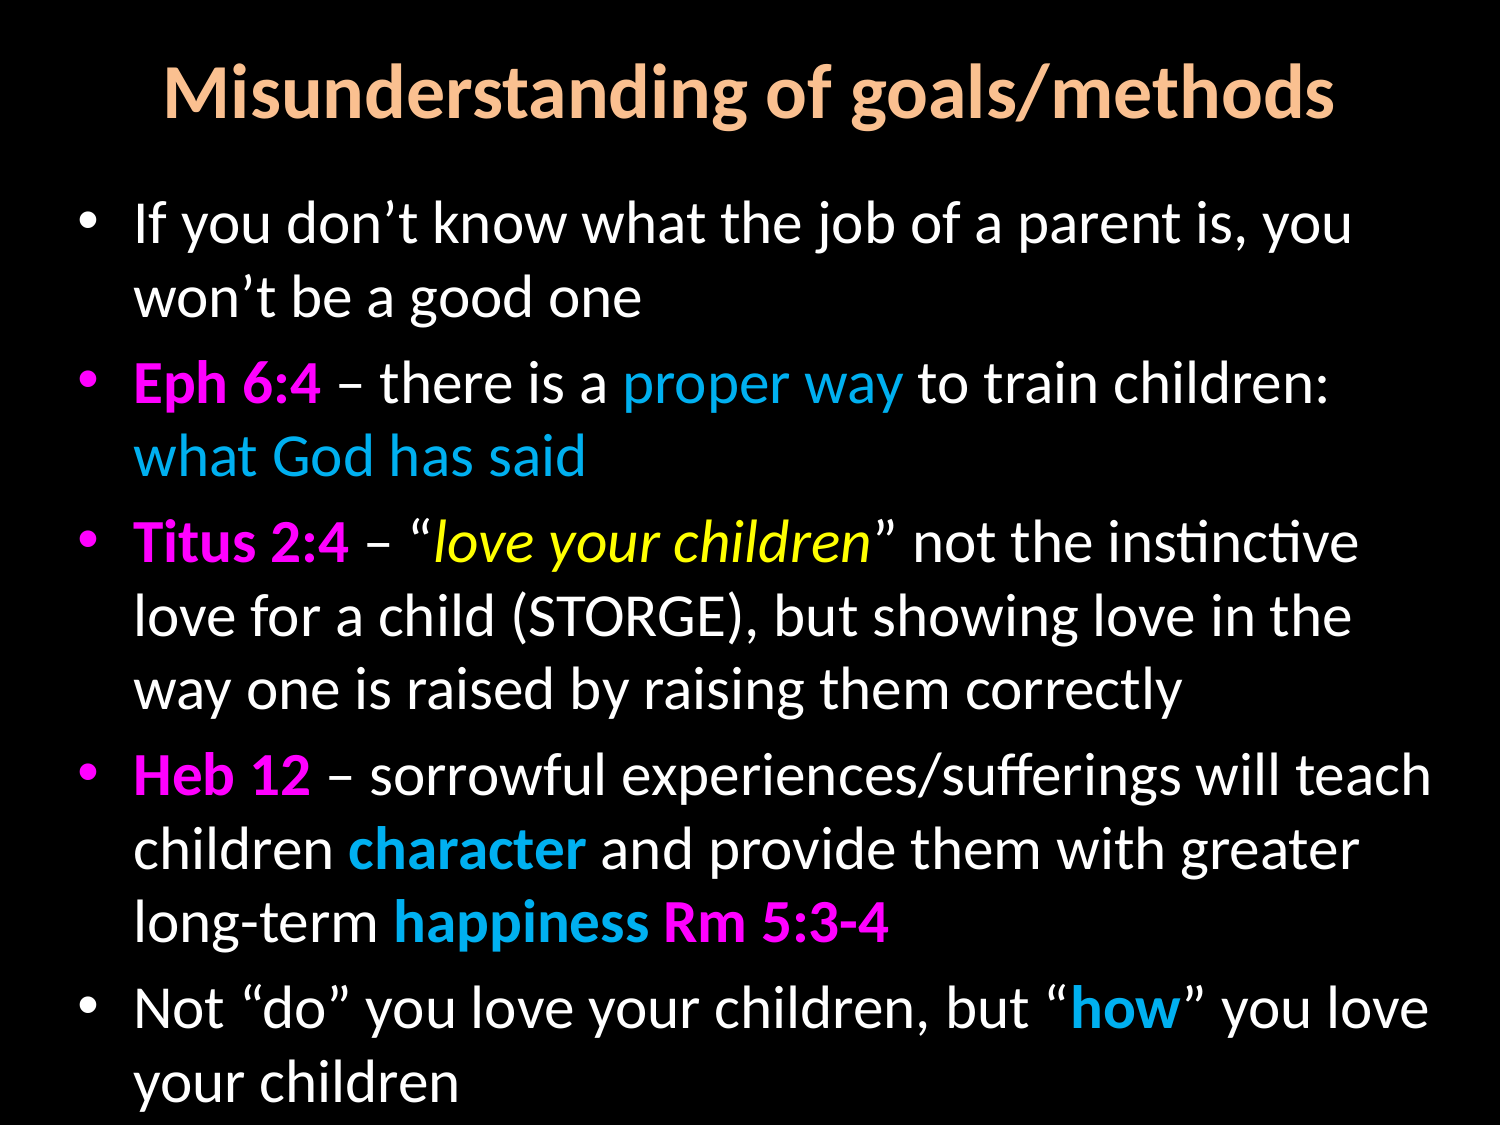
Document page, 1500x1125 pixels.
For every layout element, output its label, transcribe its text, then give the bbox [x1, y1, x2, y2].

list If you don’t know what the job of a parent is, you won’t be a good one Eph 6:4 – there is a proper way to train children: what God has said Titus 2:4 – “love your children” not the instinctive love for a child (STORGE), but showing love in the way one is raised by raising them correctly Heb 12 – sorrowful experiences/sufferings will teach children character and provide them with greater long-term happiness Rm 5:3-4 Not “do” you love your children, but “how” you love your children [62, 174, 1450, 1125]
title Misunderstanding of goals/methods [75, 0, 1425, 174]
